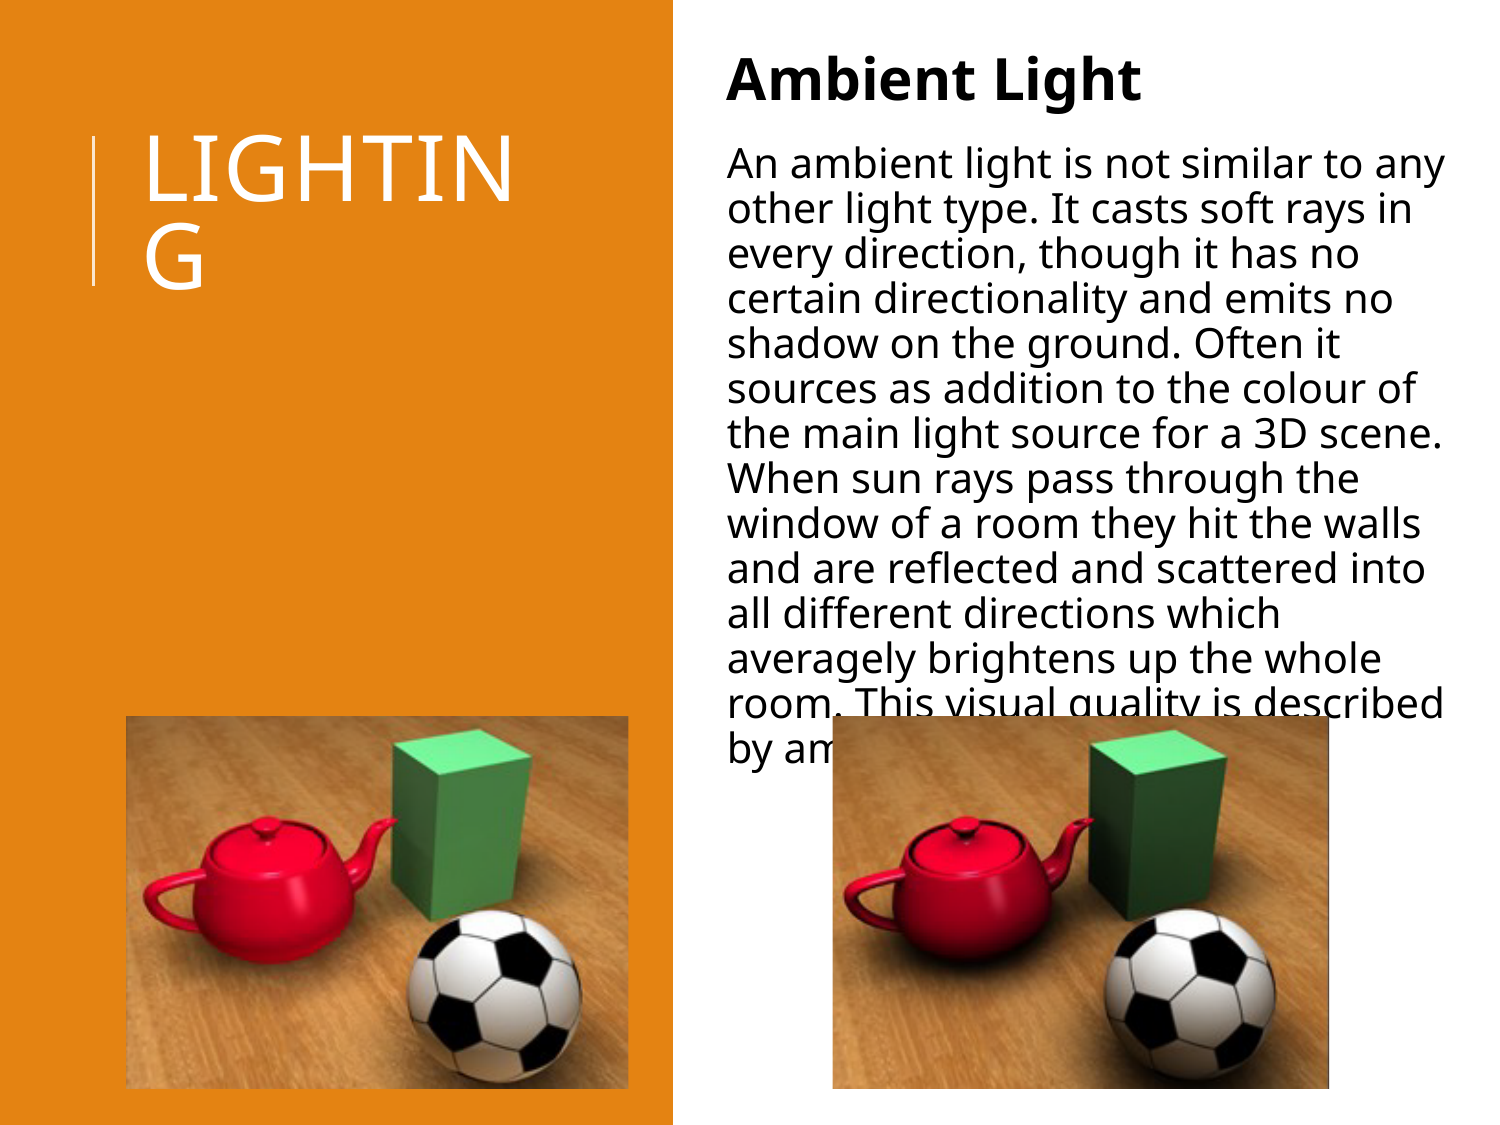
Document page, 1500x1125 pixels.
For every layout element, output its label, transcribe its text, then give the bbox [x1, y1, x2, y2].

text_box [0, 0, 674, 1125]
picture [125, 716, 629, 1089]
list Ambient Light An ambient light is not similar to any other light type. It casts soft rays in every direction, though it has no certain directionality and emits no shadow on the ground. Often it sources as addition to the colour of the main light source for a 3D scene. When sun rays pass through the window of a room they hit the walls and are reflected and scattered into all different directions which averagely brightens up the whole room. This visual quality is described by ambient light. [704, 42, 1459, 1106]
picture [832, 716, 1330, 1089]
title Lighting [126, 96, 591, 342]
